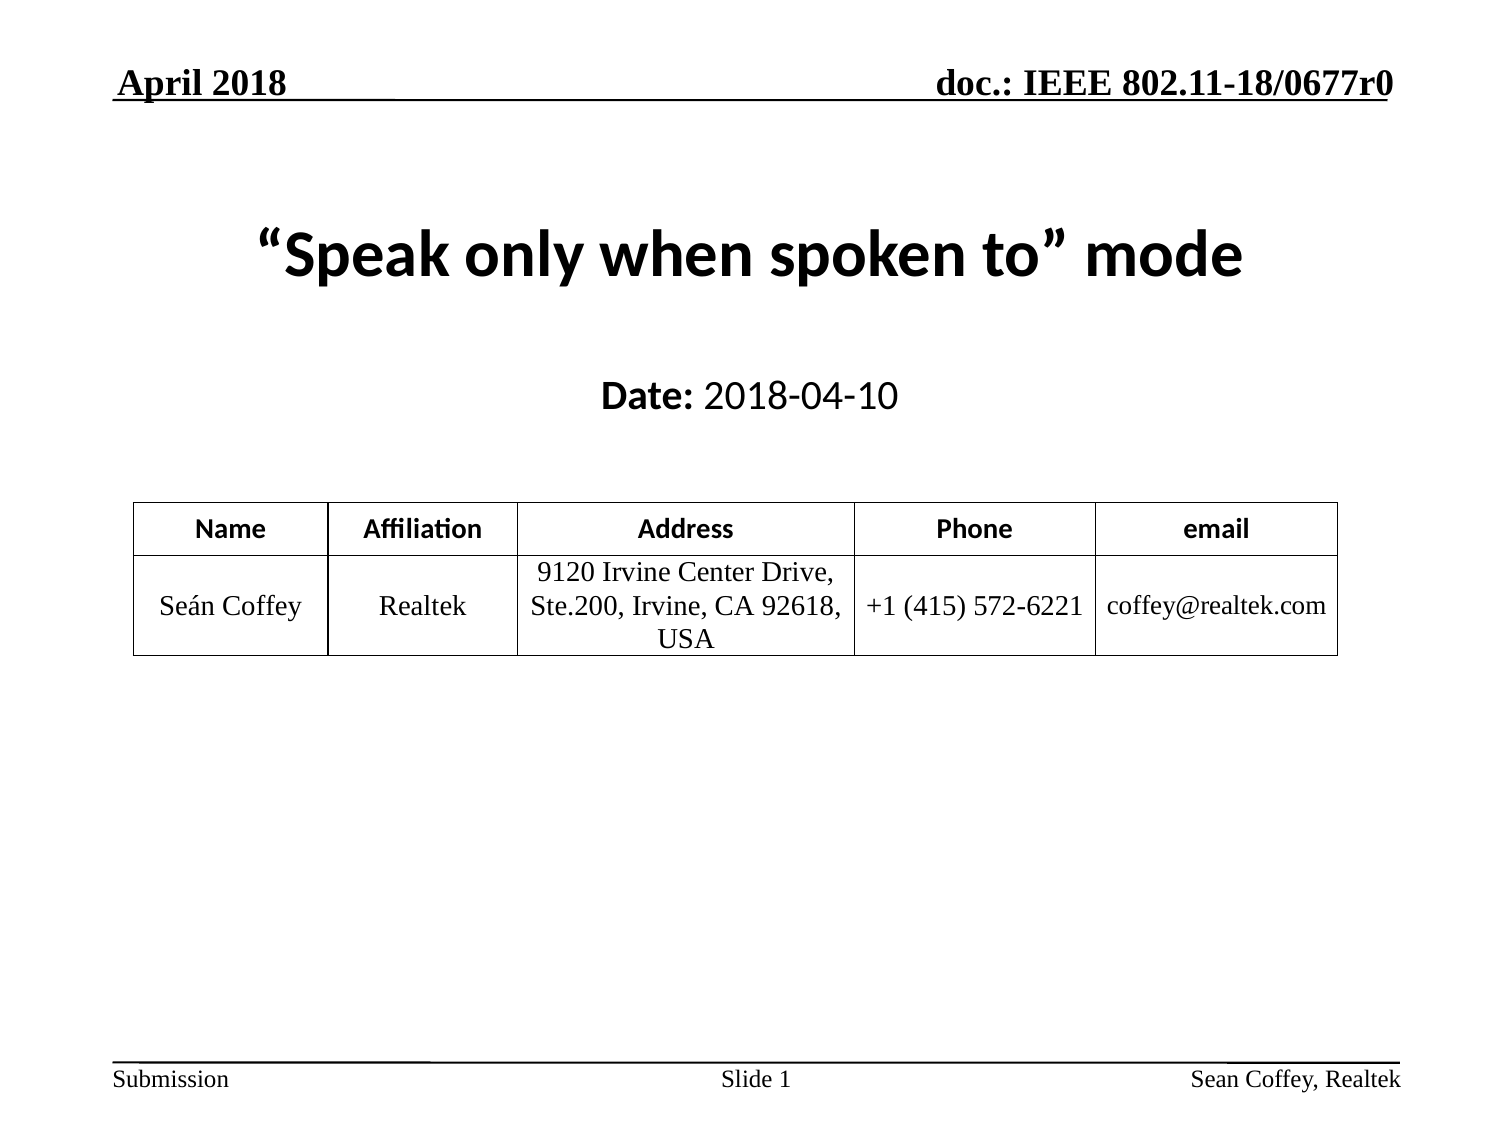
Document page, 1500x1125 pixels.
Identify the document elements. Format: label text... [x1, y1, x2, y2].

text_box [92, 501, 1381, 876]
slide_number Slide 1 [712, 1061, 800, 1123]
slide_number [116, 58, 496, 104]
title “Speak only when spoken to” mode [112, 162, 1388, 338]
footer Sean Coffey, Realtek [902, 1061, 1402, 1093]
list Date: 2018-04-10 [112, 359, 1388, 426]
